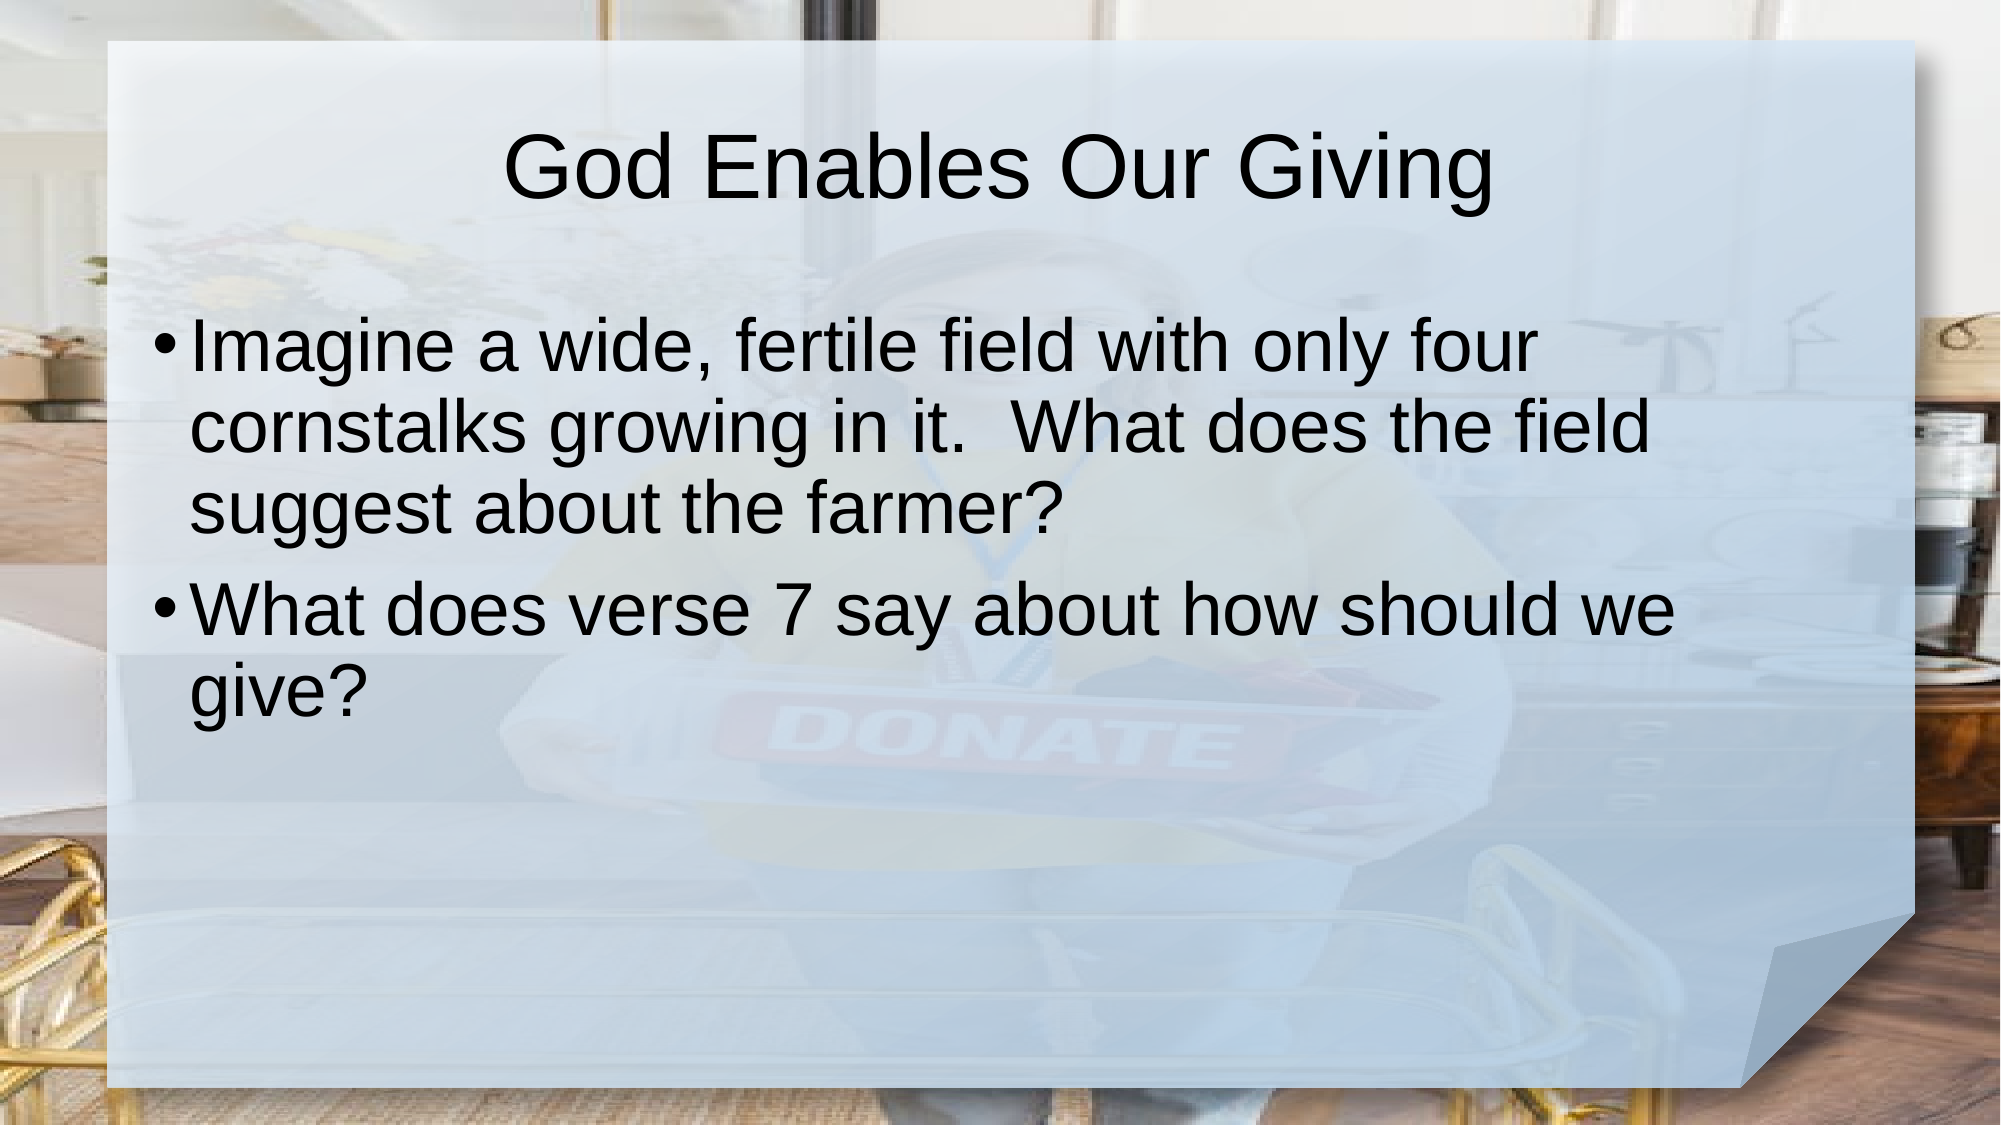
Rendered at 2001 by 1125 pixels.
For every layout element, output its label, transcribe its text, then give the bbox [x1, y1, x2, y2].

title God Enables Our Giving [137, 59, 1863, 278]
list Imagine a wide, fertile field with only four cornstalks growing in it. What does the field suggest about the farmer? What does verse 7 say about how should we give? [137, 299, 1863, 1014]
picture [0, 0, 2001, 1125]
